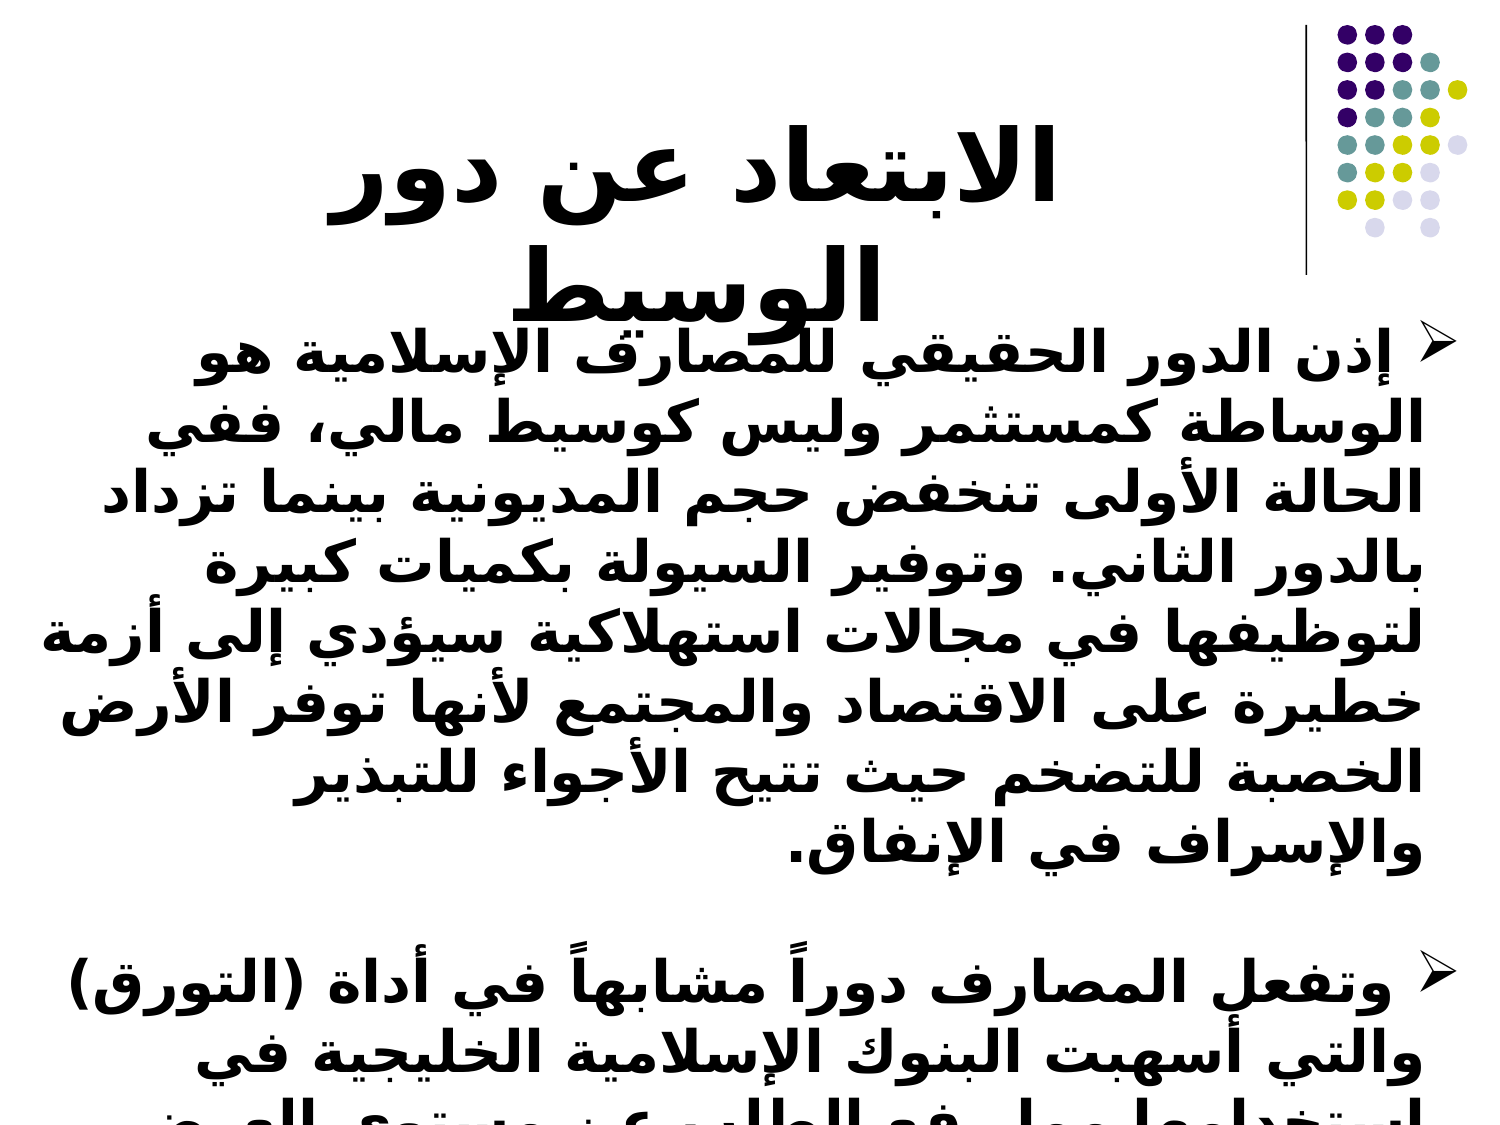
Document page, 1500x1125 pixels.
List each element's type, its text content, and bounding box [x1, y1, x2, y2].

text_box الابتعاد عن دور الوسيط [316, 93, 1079, 349]
text_box إذن الدور الحقيقي للمصارف الإسلامية هو الوساطة كمستثمر وليس كوسيط مالي، ففي الحالة الأولى تنخفض حجم المديونية بينما تزداد بالدور الثاني. وتوفير السيولة بكميات كبيرة لتوظيفها في مجالات استهلاكية سيؤدي إلى أزمة خطيرة على الاقتصاد والمجتمع لأنها توفر الأرض الخصبة للتضخم حيث تتيح الأجواء للتبذير والإسراف في الإنفاق. وتفعل المصارف دوراً مشابهاً في أداة (التورق) والتي أسهبت البنوك الإسلامية الخليجية في استخدامها مما رفع الطلب عن مستوى العرض بشكل مصطنع فسبب أضرارا كبيرة لمجتمعاتها. والتورق أداة دين، والتضخم يعتمد على الديون وتراكماتها ويزيد أعباءها، وما أزمة الرهن العقاري العالمية ببعيدة عنا حيث مازلنا نعيشها نتائجها. [23, 306, 1477, 1125]
